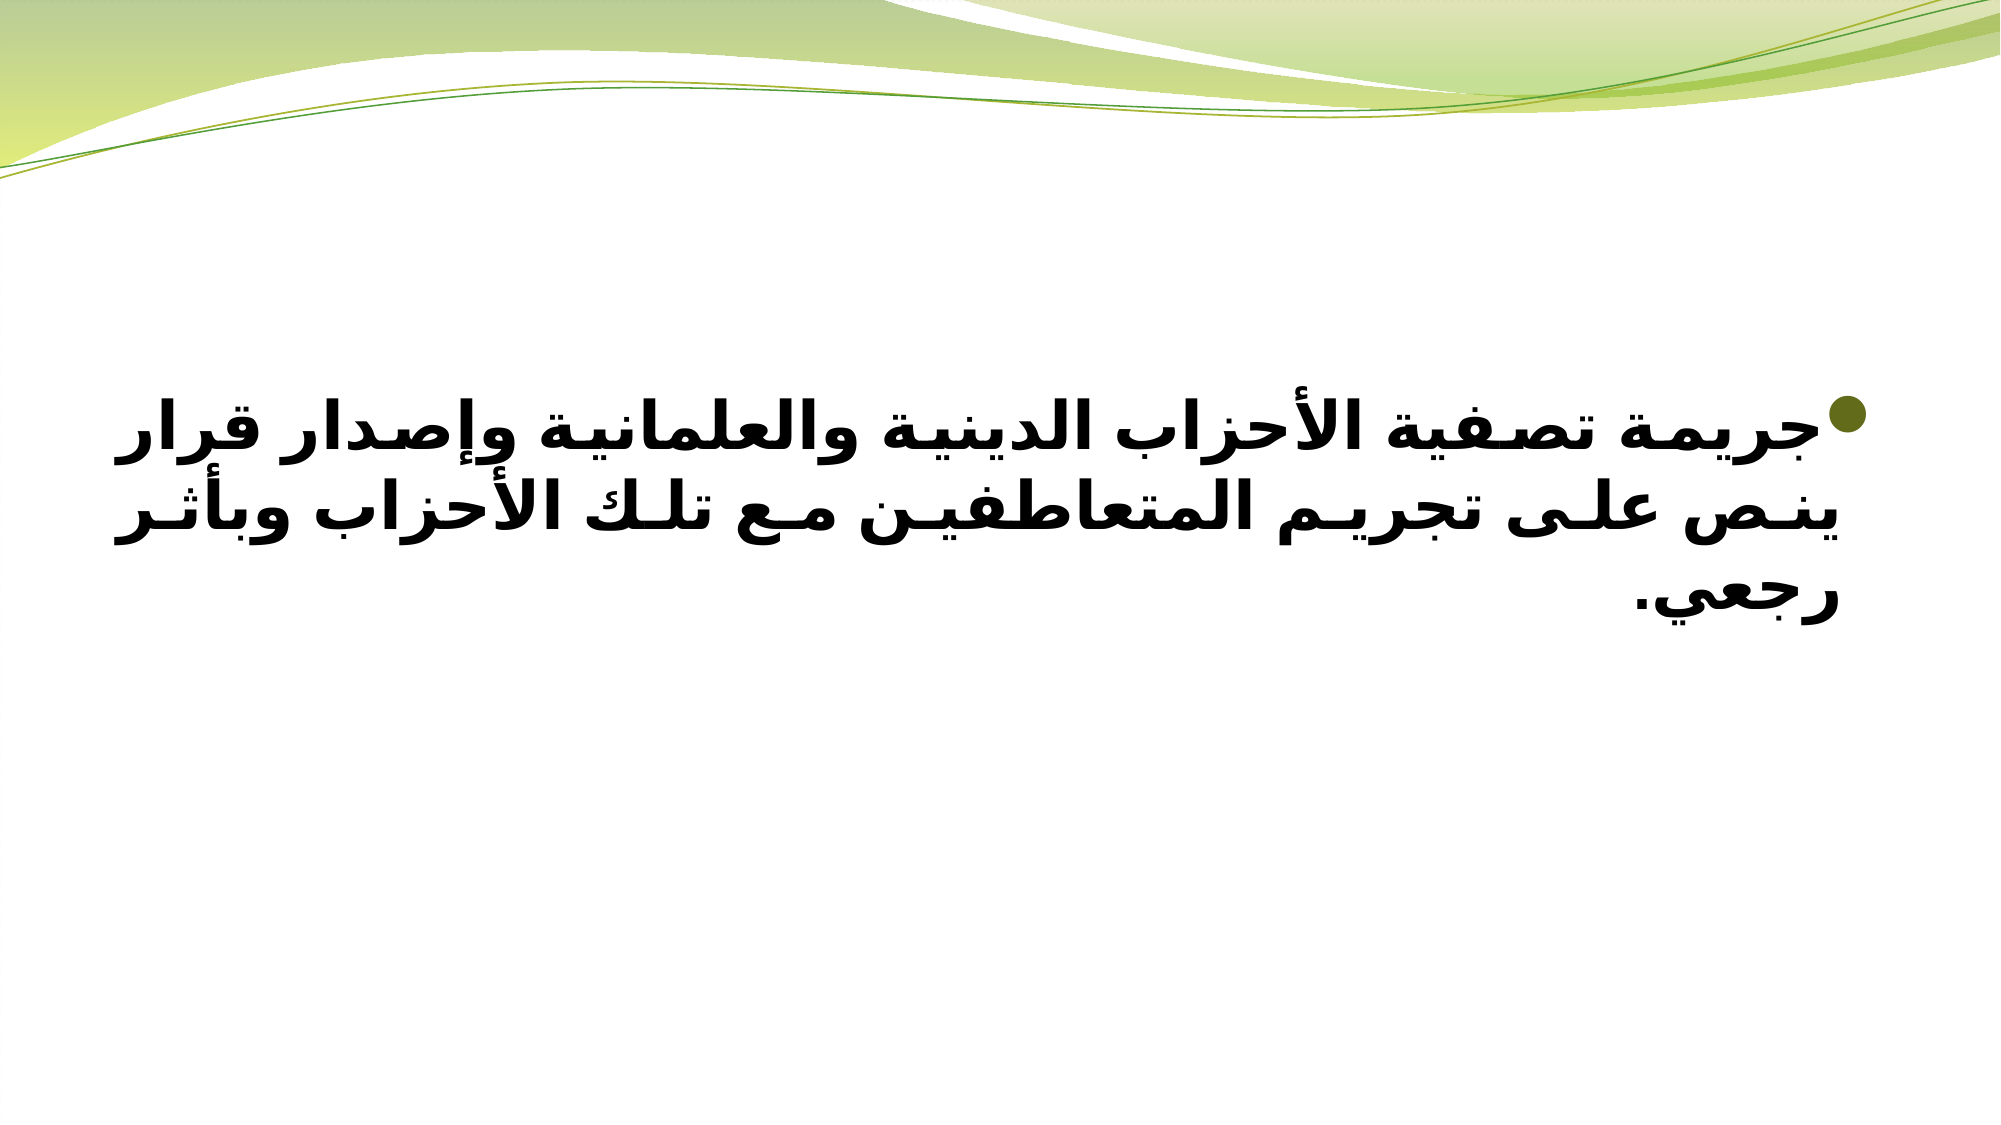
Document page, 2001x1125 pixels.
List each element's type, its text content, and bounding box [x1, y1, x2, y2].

list جريمة تصفية الأحزاب الدينية والعلمانية وإصدار قرار ينص على تجريم المتعاطفين مع تلك الأحزاب وبأثر رجعي. [102, 375, 1903, 865]
